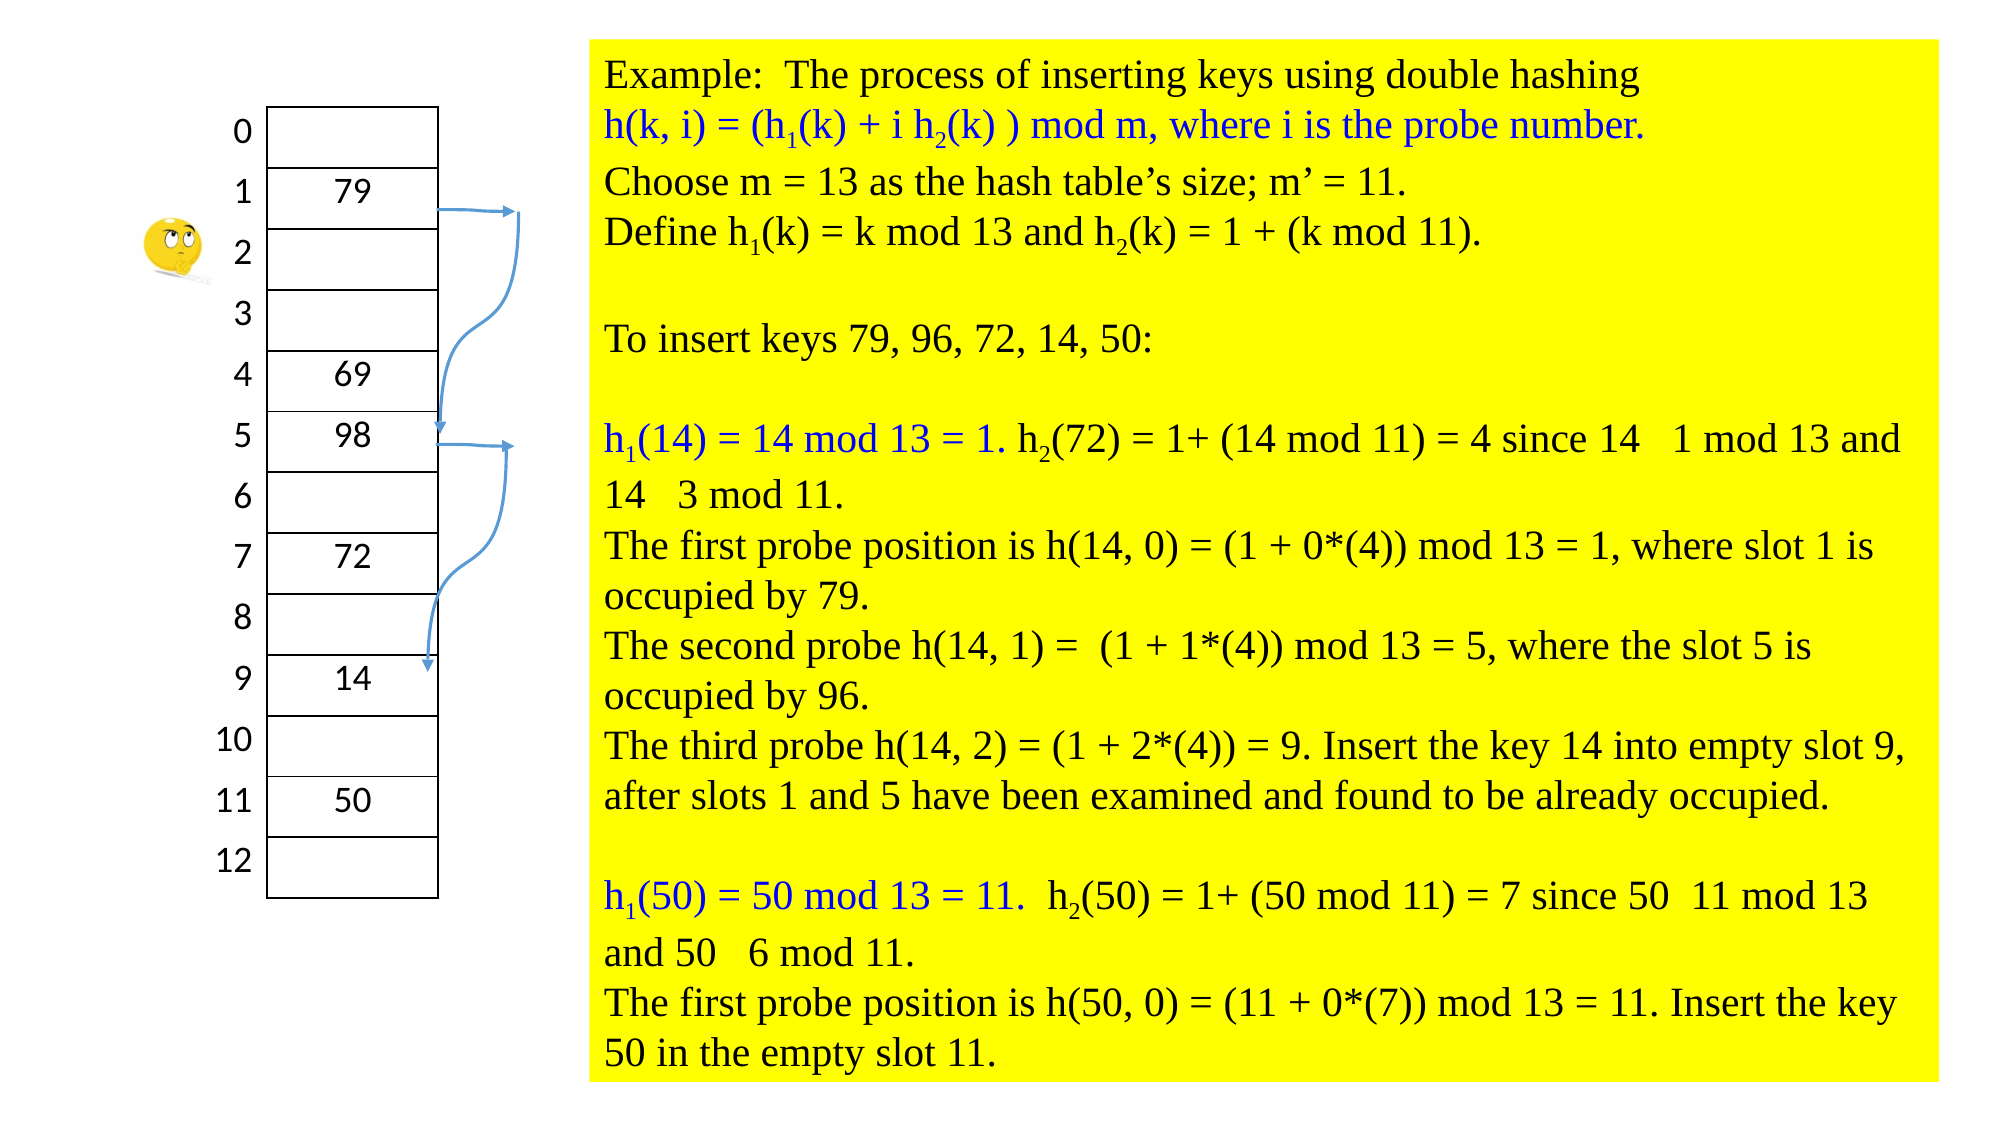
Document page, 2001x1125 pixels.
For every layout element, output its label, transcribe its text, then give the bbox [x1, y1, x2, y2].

table_cell [268, 717, 437, 776]
table_cell 79 [268, 169, 437, 228]
table_header [268, 108, 437, 167]
table_cell 98 [268, 412, 437, 471]
table_cell [268, 473, 437, 532]
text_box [355, 521, 579, 600]
table_cell [268, 291, 368, 350]
table_cell 72 [268, 534, 355, 593]
table_cell 5 [97, 411, 266, 472]
table_cell 3 [97, 290, 266, 351]
table_cell 11 [97, 776, 266, 837]
table_cell 4 [97, 351, 266, 411]
table_cell 12 [97, 837, 266, 898]
table_cell 69 [268, 352, 437, 411]
table_cell [268, 230, 437, 289]
table_cell 9 [97, 655, 266, 716]
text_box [368, 283, 591, 362]
table_cell 2 [97, 229, 266, 290]
table_cell 14 [268, 656, 437, 715]
table_cell [268, 838, 437, 897]
table_cell 1 [97, 168, 266, 229]
table_cell 50 [268, 777, 437, 836]
picture [119, 205, 225, 287]
table_cell [268, 595, 434, 654]
table_cell [430, 607, 437, 654]
table_cell 8 [97, 594, 266, 655]
table_cell 7 [97, 533, 266, 594]
table_header 0 [97, 107, 266, 168]
table_cell 10 [97, 716, 266, 776]
table_cell 6 [97, 472, 266, 533]
